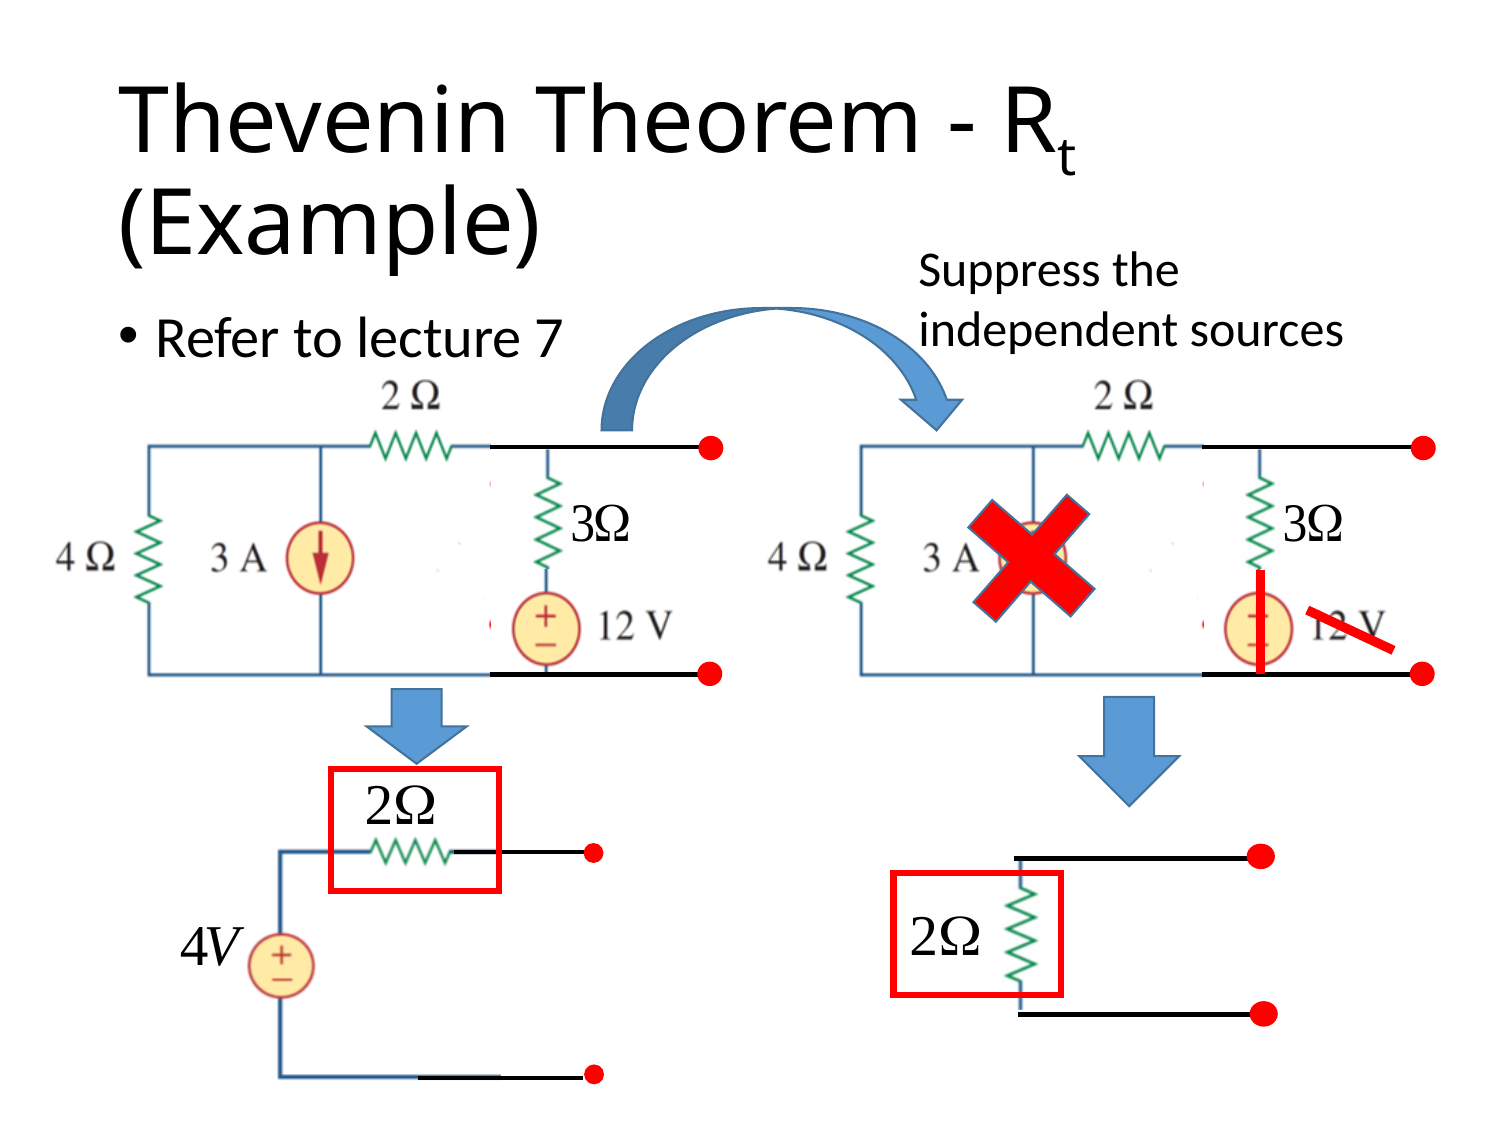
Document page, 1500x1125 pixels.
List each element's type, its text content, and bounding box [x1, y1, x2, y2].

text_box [53, 366, 723, 697]
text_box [900, 902, 992, 966]
title Thevenin Theorem - Rt (Example) [103, 59, 1397, 278]
text_box [893, 872, 991, 996]
text_box [1076, 697, 1182, 808]
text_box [171, 771, 603, 1090]
text_box [624, 306, 930, 366]
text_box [765, 366, 1435, 697]
text_box Suppress the independent sources [903, 229, 1404, 364]
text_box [1307, 610, 1394, 651]
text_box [991, 844, 1277, 1026]
text_box [363, 697, 470, 766]
list Refer to lecture 7 [103, 310, 1397, 1014]
list Refer to lecture 7 [103, 299, 903, 366]
